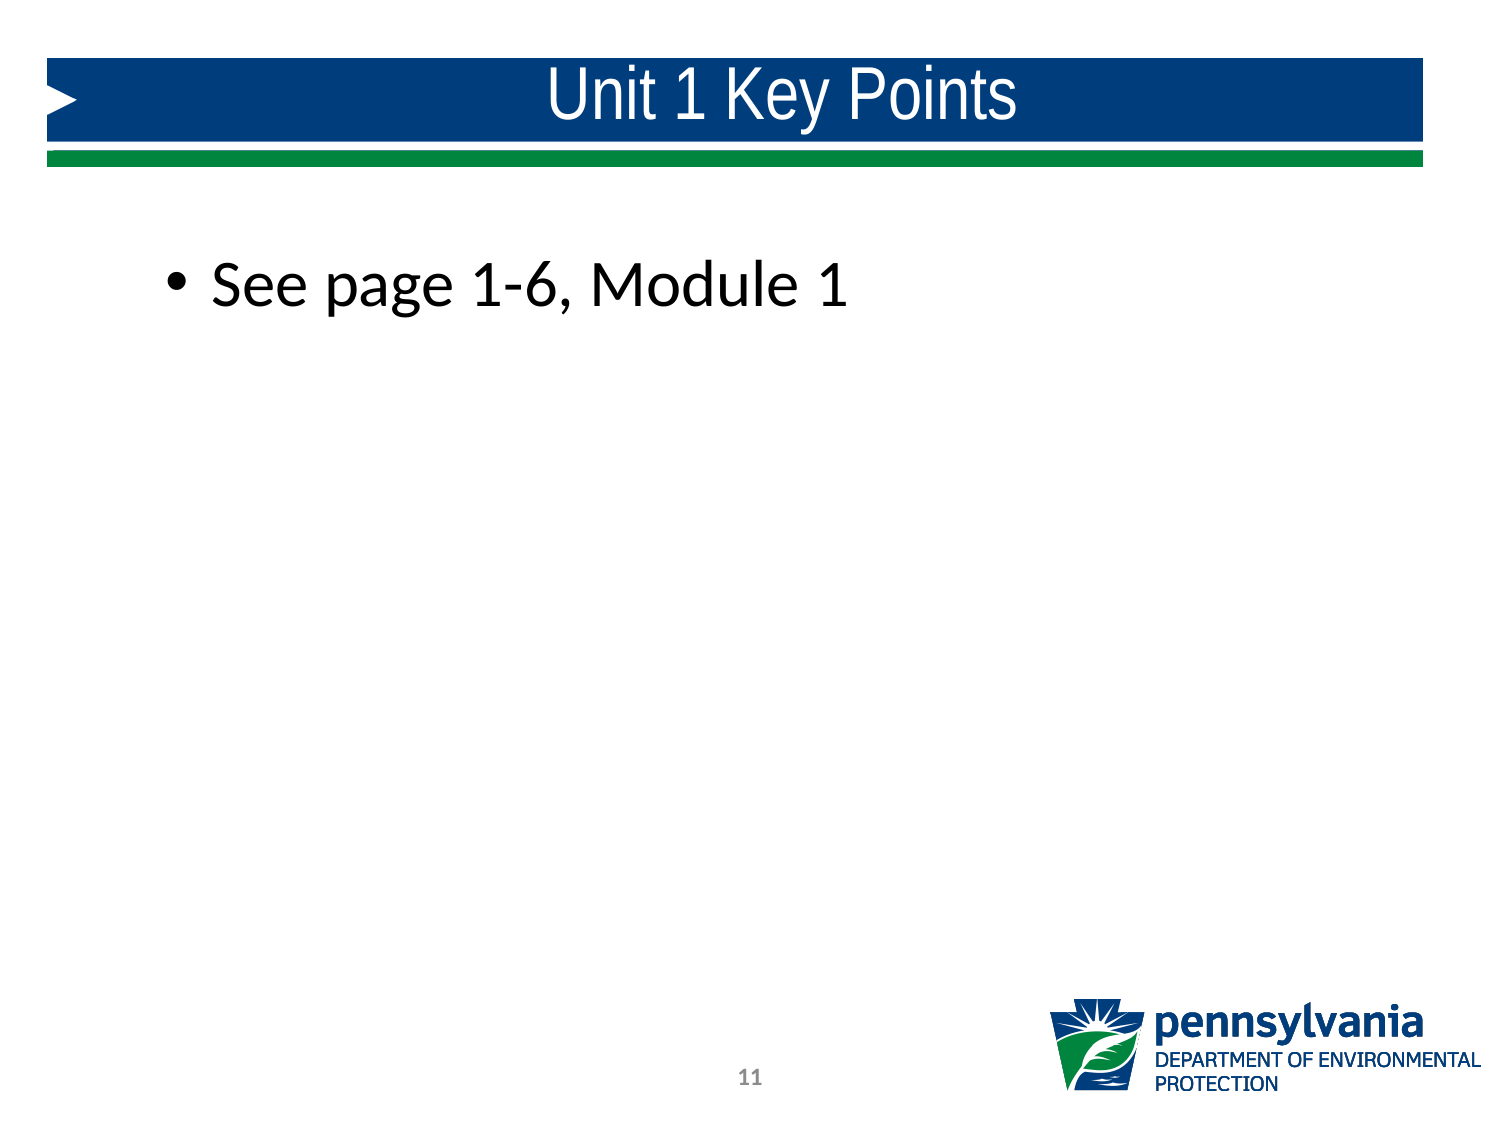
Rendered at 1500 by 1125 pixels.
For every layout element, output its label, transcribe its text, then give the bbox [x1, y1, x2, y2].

list See page 1-6, Module 1 [75, 232, 1425, 988]
slide_number 11 [575, 1045, 925, 1106]
picture [47, 58, 487, 167]
picture [1079, 58, 1423, 167]
text_box Unit 1 Key Points [487, 37, 1079, 203]
picture [1050, 999, 1481, 1091]
